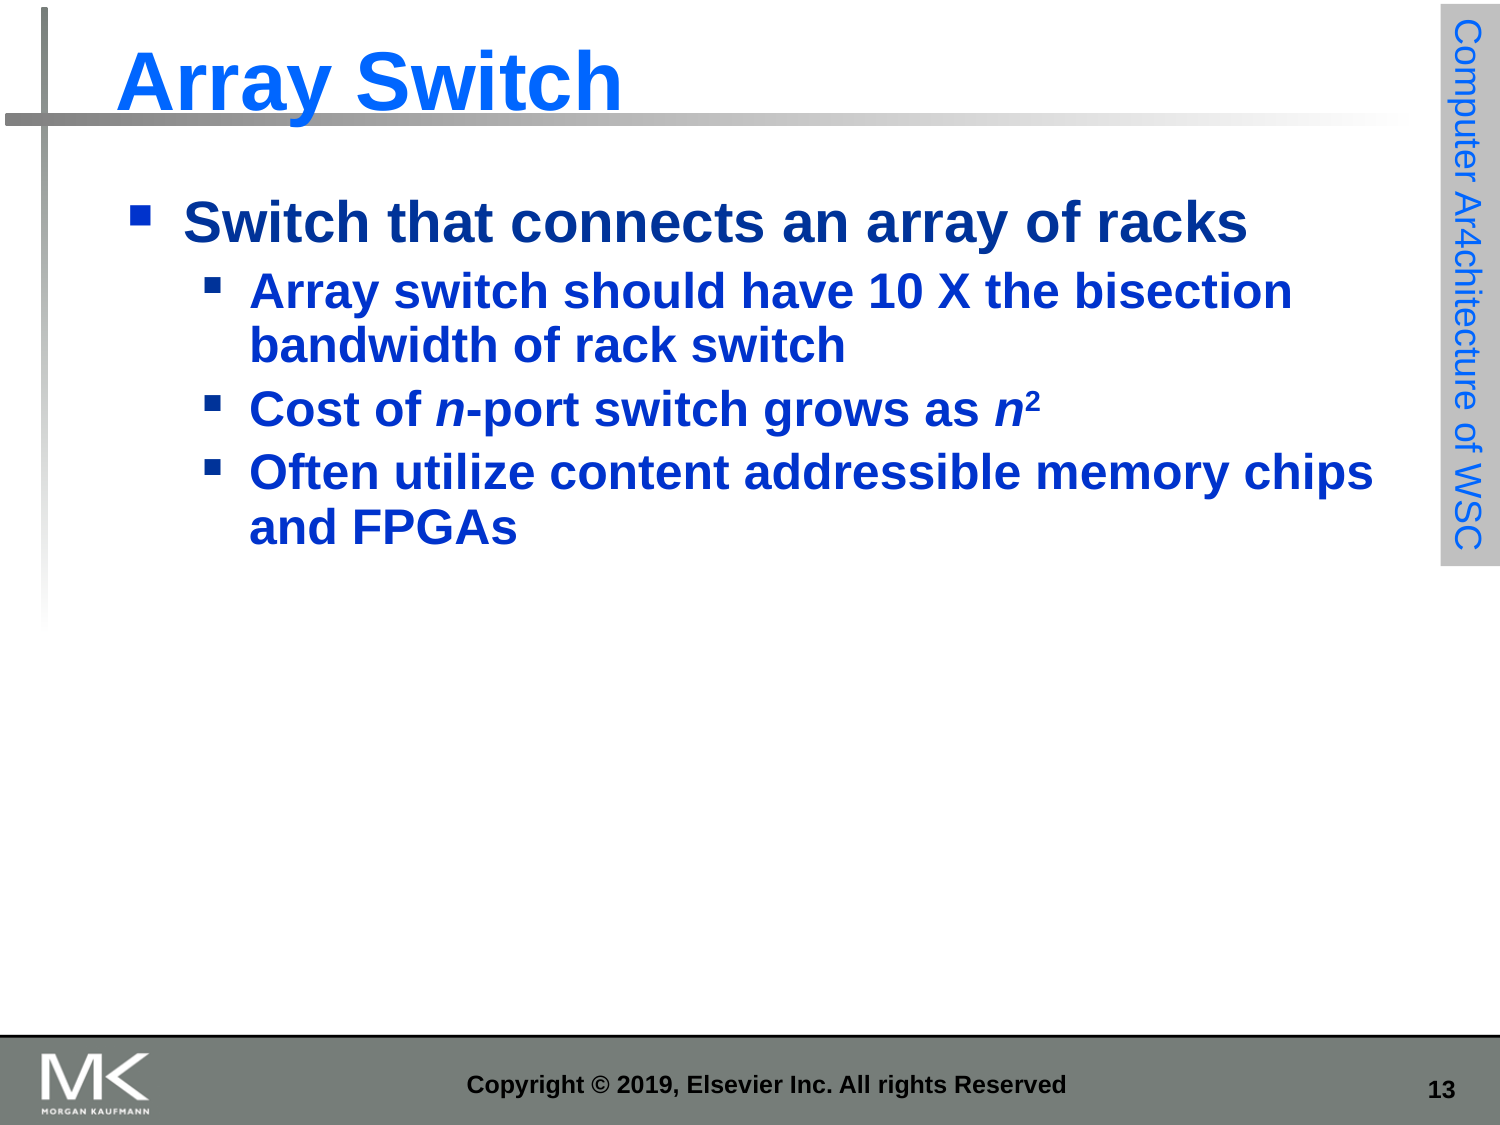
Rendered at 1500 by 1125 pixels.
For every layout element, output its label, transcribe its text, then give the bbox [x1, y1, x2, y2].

footer Copyright © 2019, Elsevier Inc. All rights Reserved [170, 1046, 1365, 1106]
title Array Switch [100, 17, 1440, 135]
text_box Computer Ar4chitecture of WSC [1440, 3, 1500, 567]
picture [29, 1046, 160, 1123]
list Switch that connects an array of racks Array switch should have 10 X the bisection bandwidth of rack switch Cost of n-port switch grows as n2 Often utilize content addressible memory chips and FPGAs [111, 184, 1470, 1024]
